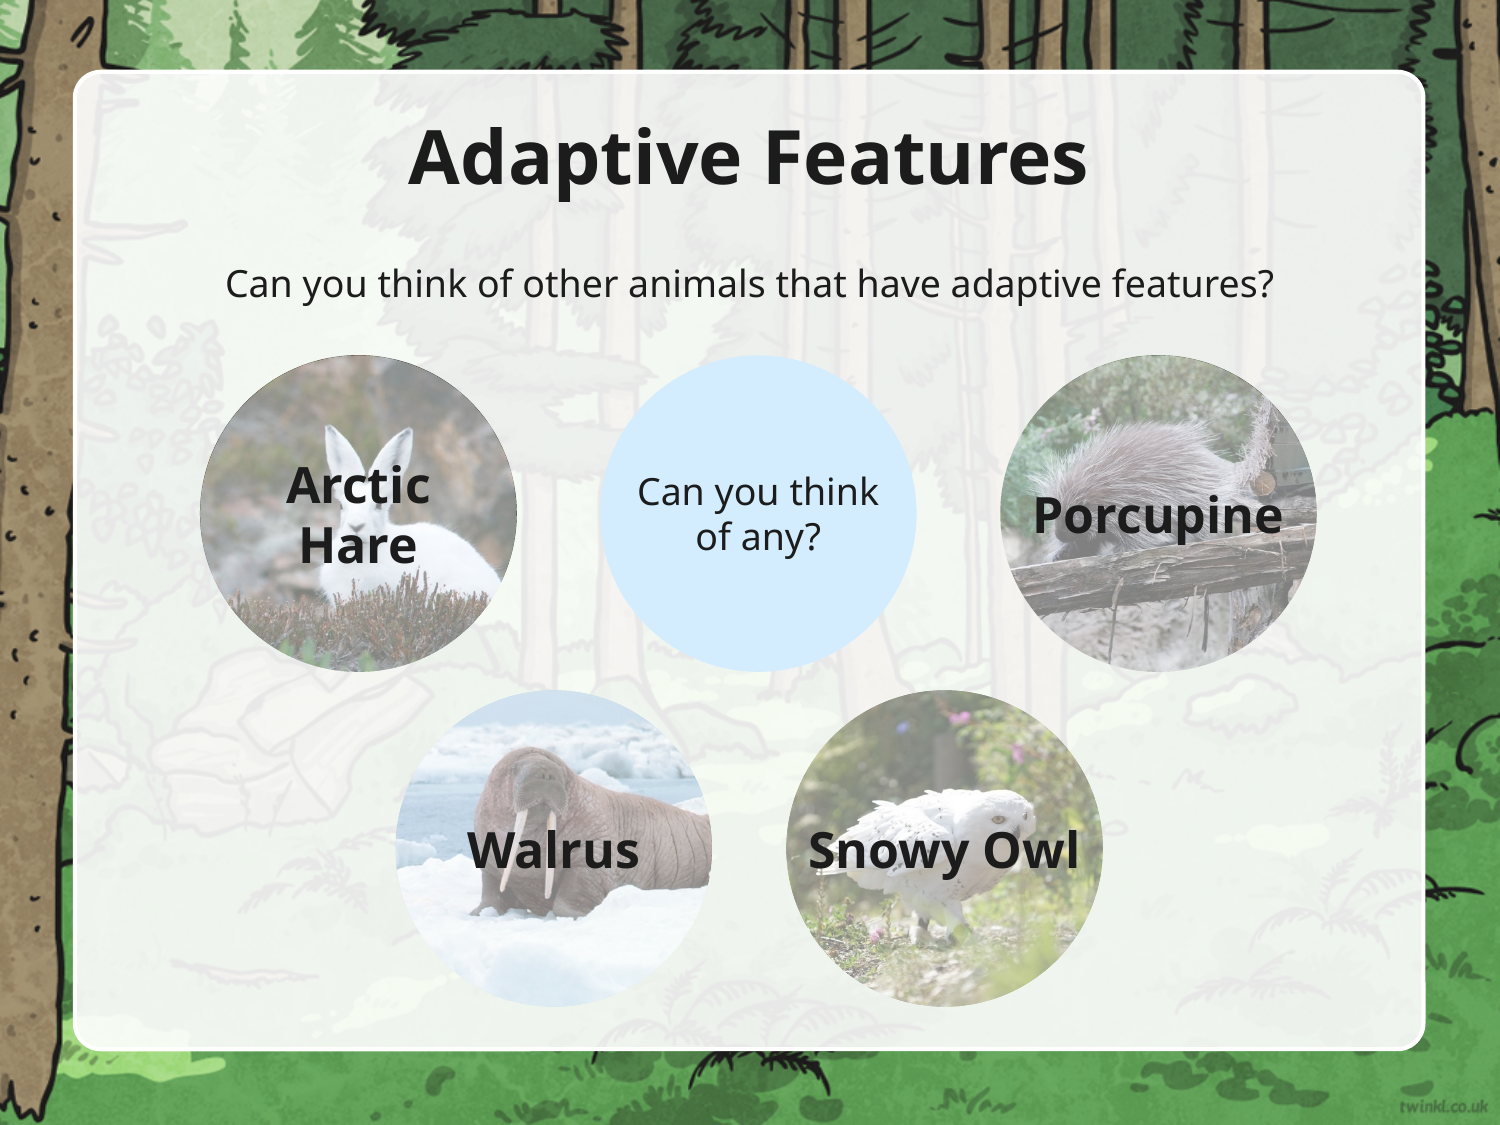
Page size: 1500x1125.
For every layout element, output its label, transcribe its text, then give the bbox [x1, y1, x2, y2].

picture [0, 0, 1500, 1125]
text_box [599, 355, 917, 672]
title Adaptive Features [75, 78, 1424, 242]
text_box Can you think of other animals that have adaptive features? [123, 248, 1376, 317]
